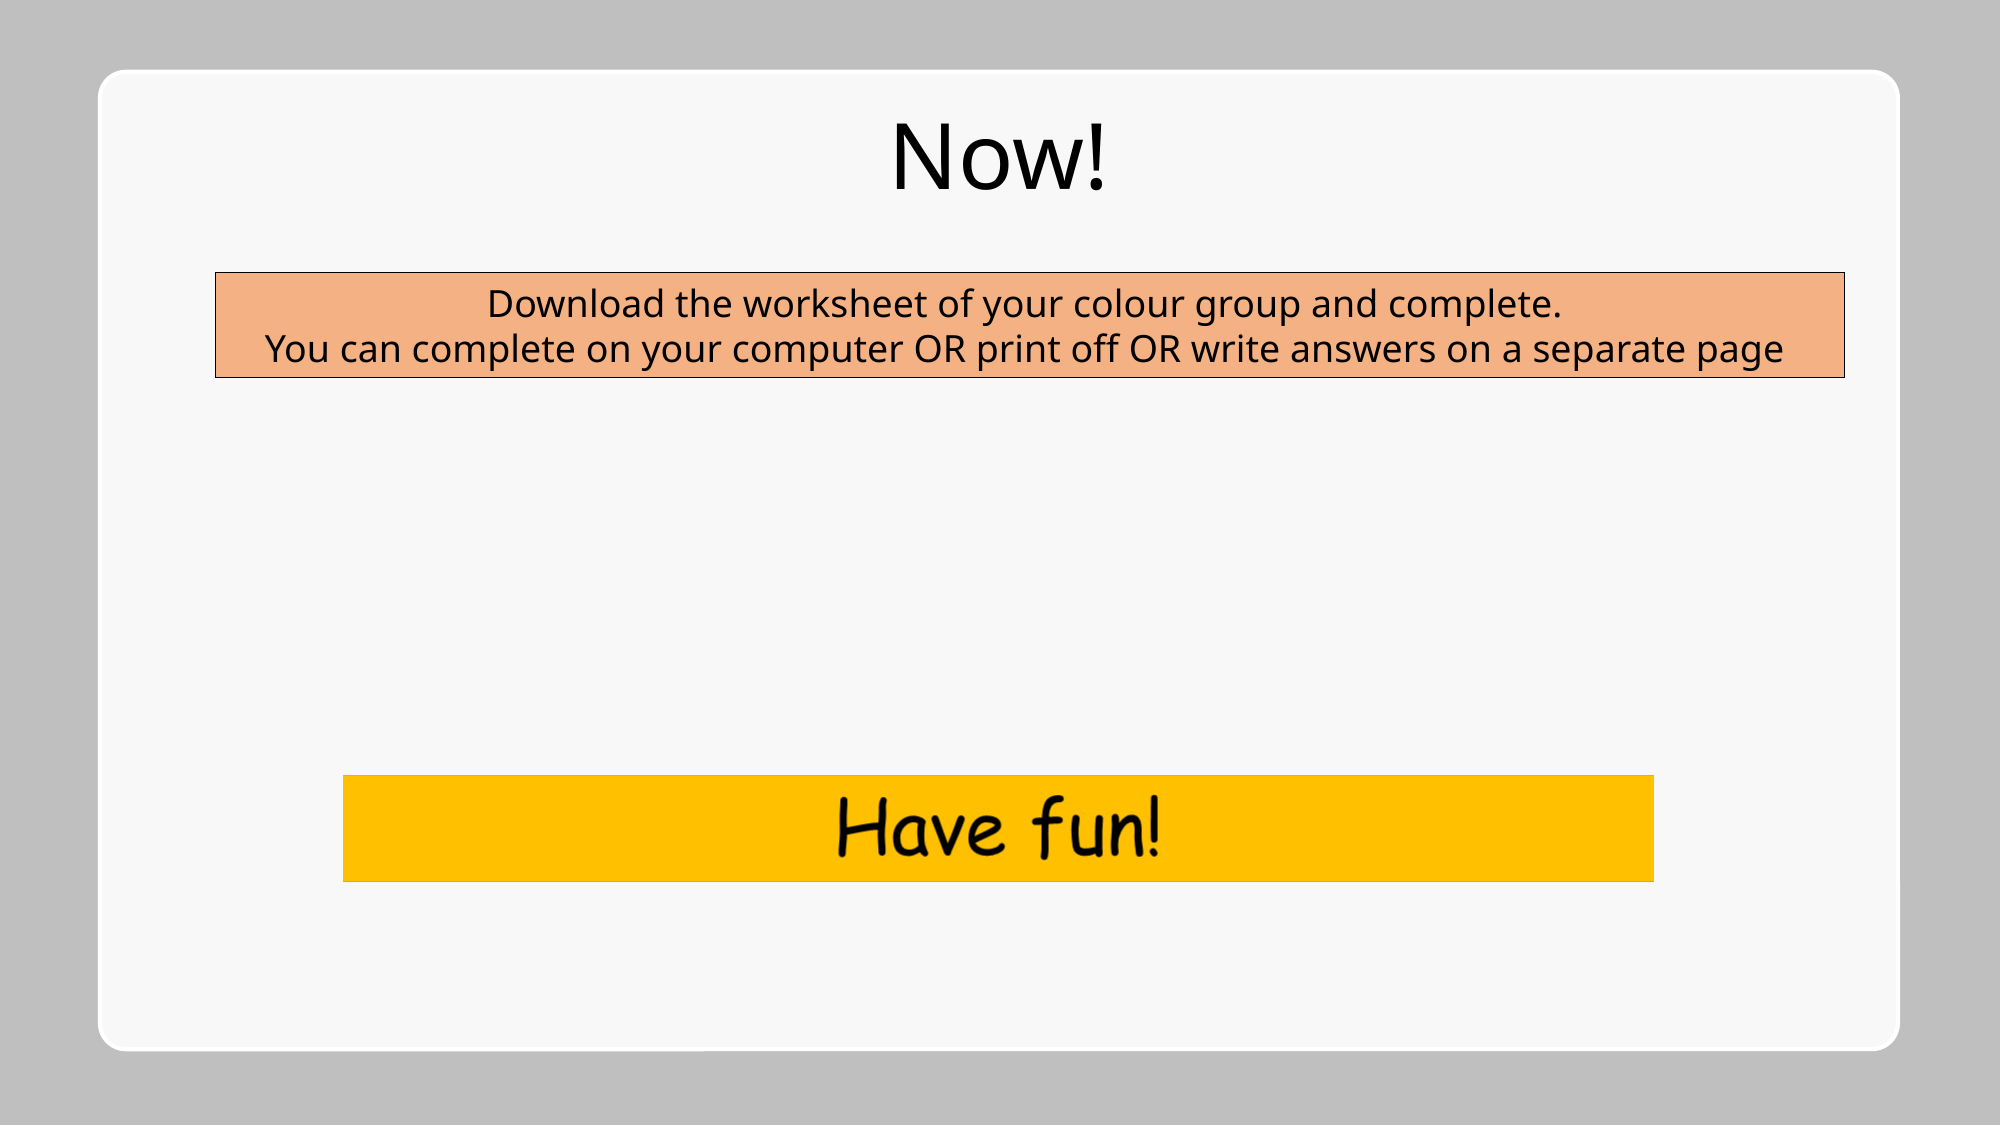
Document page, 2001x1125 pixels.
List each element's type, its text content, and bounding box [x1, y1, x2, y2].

title Now! [99, 78, 1898, 242]
picture [343, 759, 1654, 919]
text_box Download the worksheet of your colour group and complete. You can complete on your computer OR print off OR write answers on a separate page [215, 272, 1845, 378]
